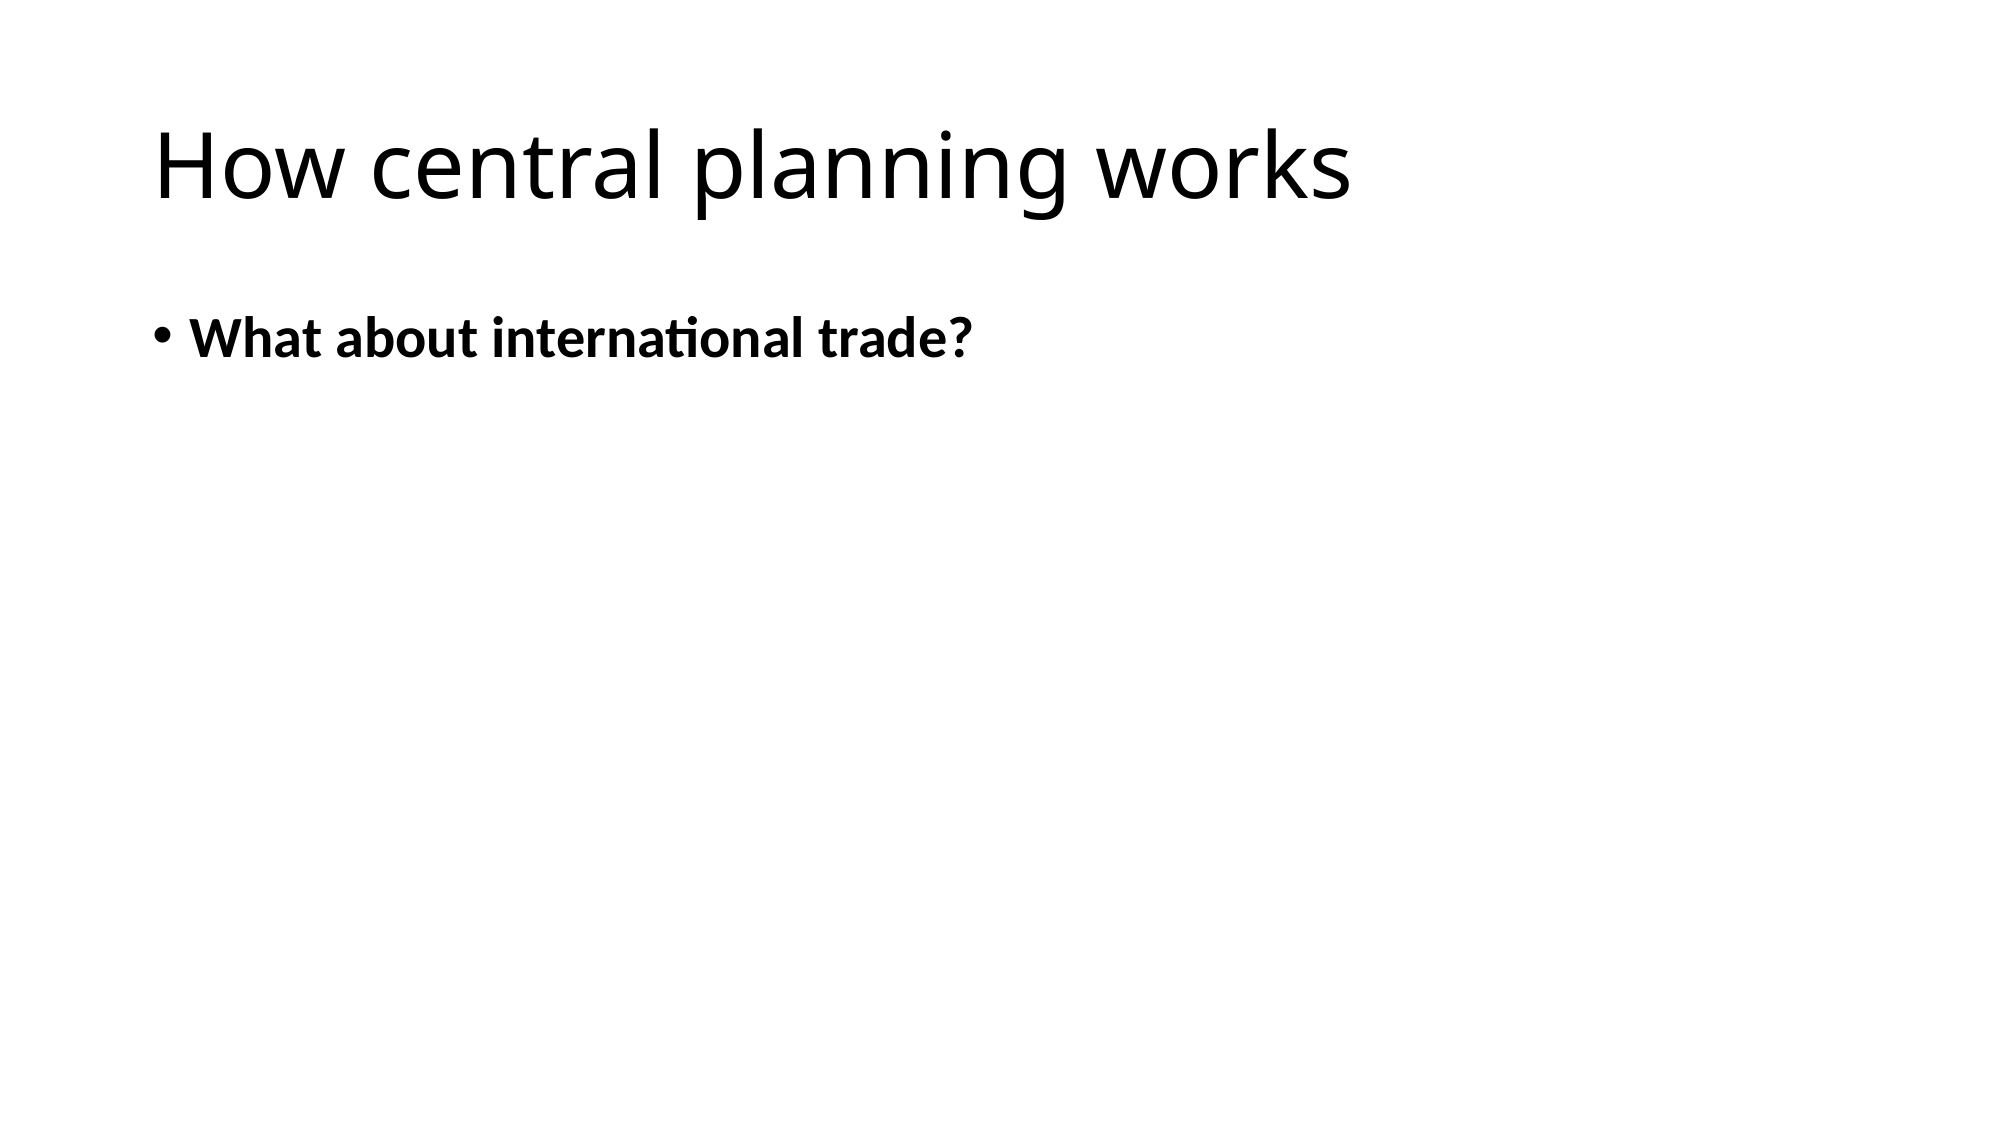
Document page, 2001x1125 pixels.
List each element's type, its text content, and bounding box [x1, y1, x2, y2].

title How central planning works [137, 59, 1863, 278]
list What about international trade? [137, 299, 1863, 1014]
